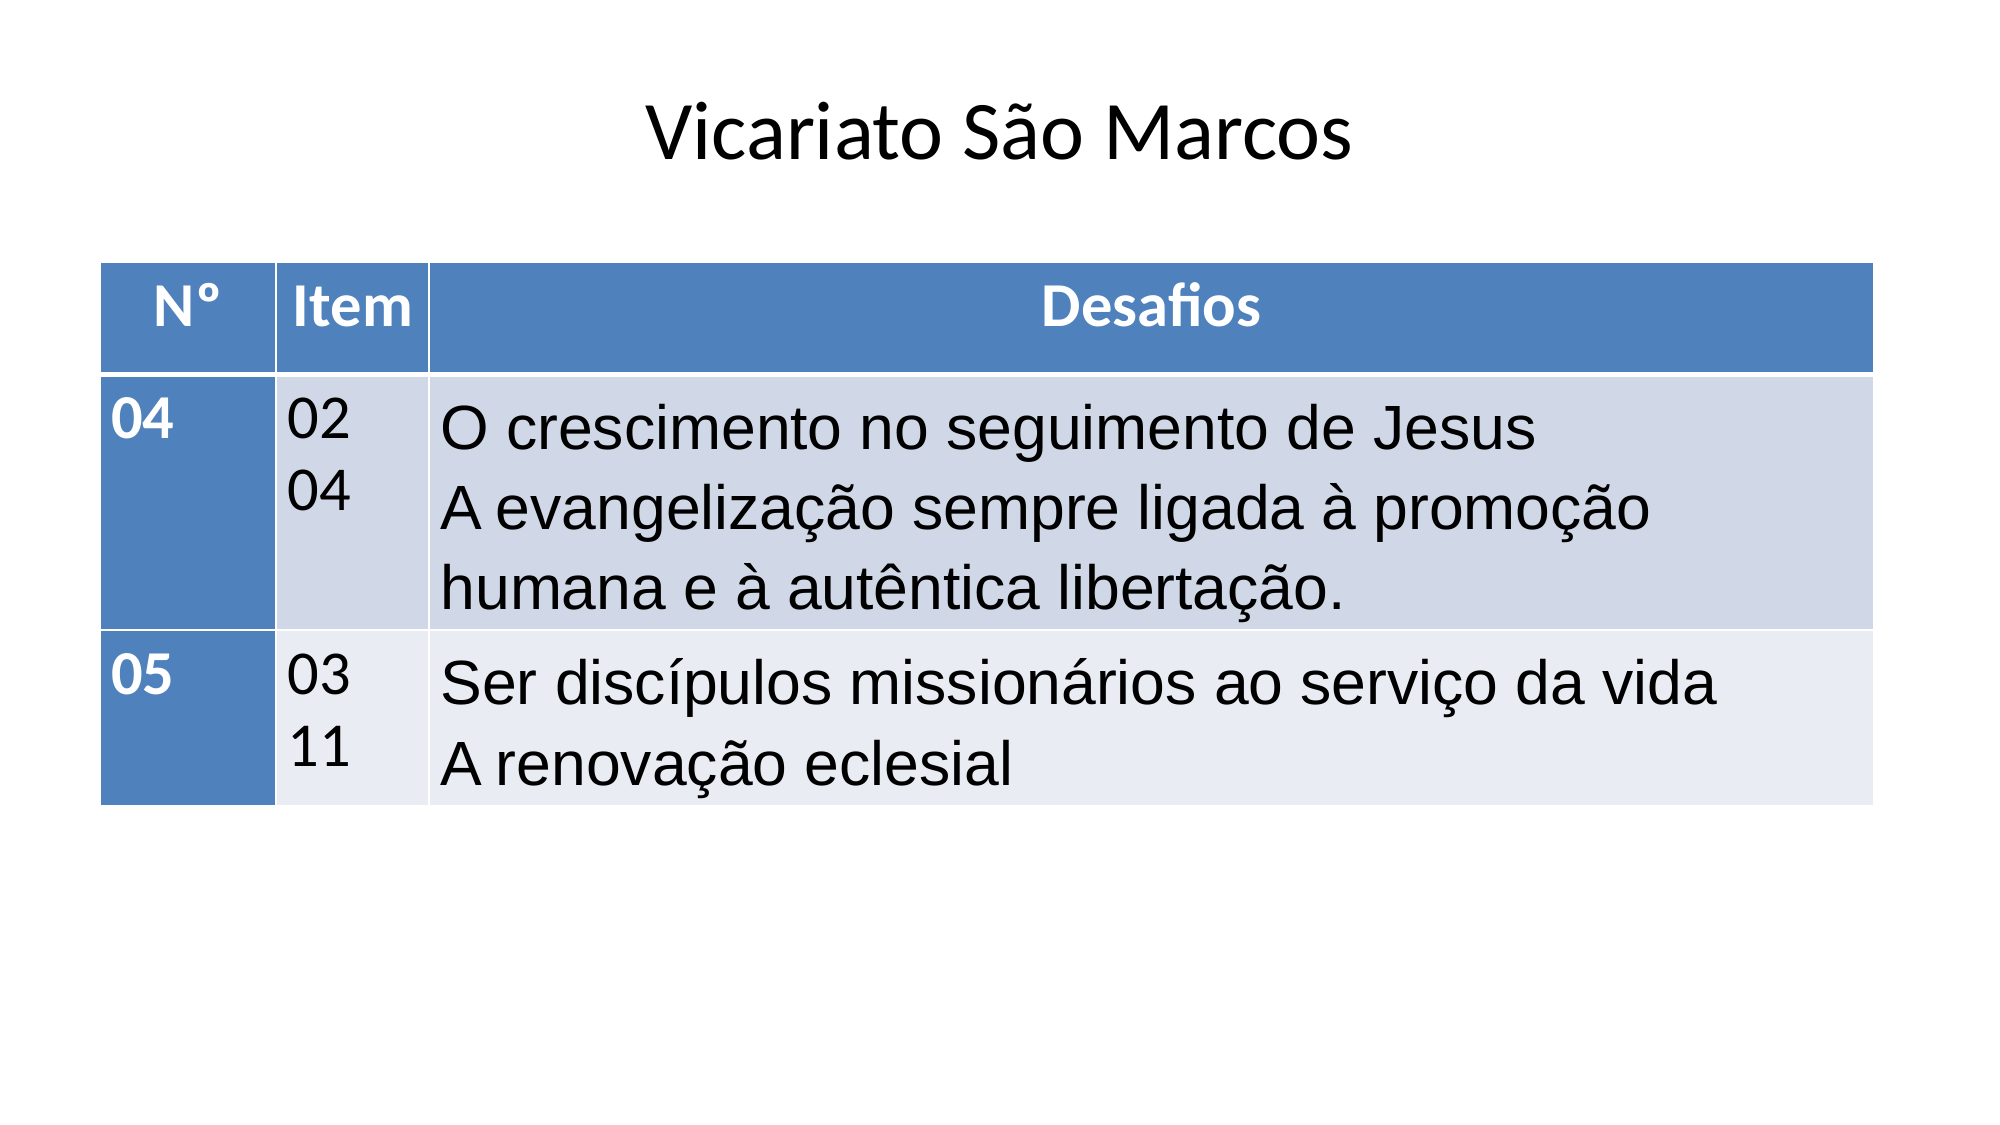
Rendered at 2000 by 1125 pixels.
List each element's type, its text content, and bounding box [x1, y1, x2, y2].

table_header Desafios [430, 263, 1873, 372]
table_cell 02 04 [277, 377, 428, 629]
table_cell Ser discípulos missionários ao serviço da vida A renovação eclesial [430, 631, 1873, 805]
table_cell 04 [101, 377, 275, 629]
table_cell 03 11 [277, 631, 428, 805]
table_cell 05 [101, 631, 275, 805]
table_cell O crescimento no seguimento de Jesus A evangelização sempre ligada à promoção humana e à autêntica libertação. [430, 377, 1873, 629]
table_header Nº [101, 263, 275, 372]
text_box Vicariato São Marcos [99, 45, 1900, 208]
table_header Item [277, 263, 428, 372]
